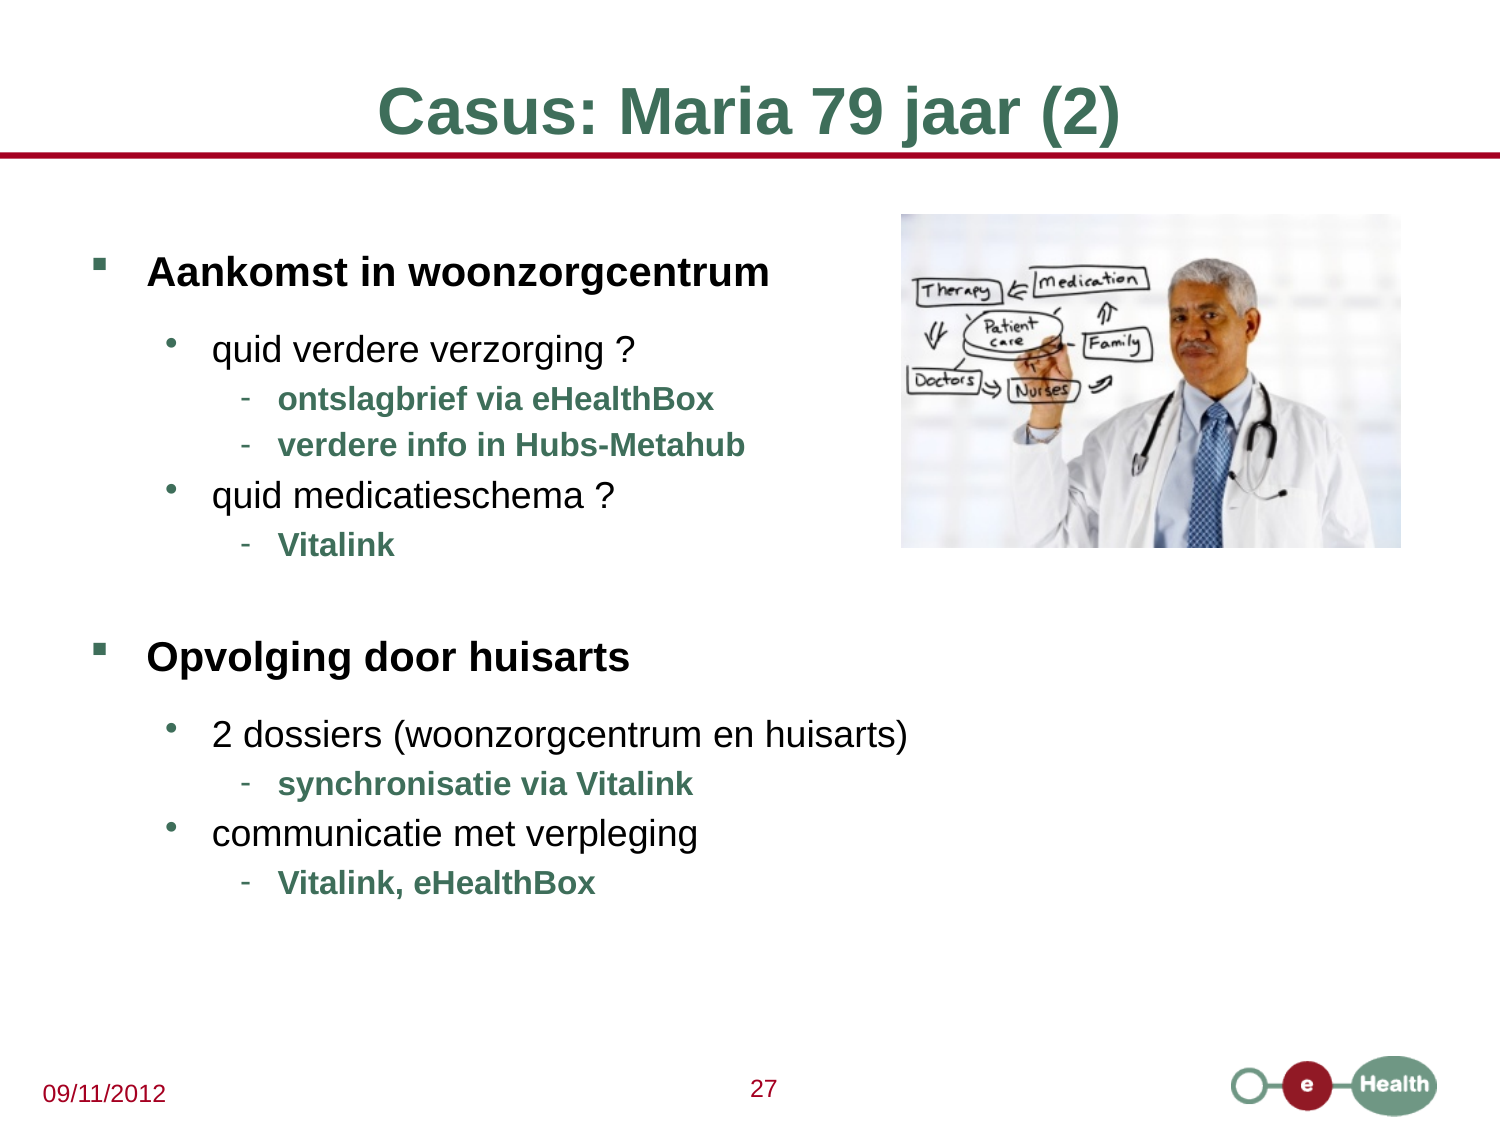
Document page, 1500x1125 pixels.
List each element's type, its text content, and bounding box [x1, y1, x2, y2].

title Casus: Maria 79 jaar (2) [0, 38, 1500, 177]
picture [901, 213, 1401, 548]
picture [1231, 1056, 1437, 1117]
list Aankomst in woonzorgcentrum quid verdere verzorging ? ontslagbrief via eHealthBox verdere info in Hubs-Metahub quid medicatieschema ? Vitalink Opvolging door huisarts 2 dossiers (woonzorgcentrum en huisarts) synchronisatie via Vitalink communicatie met verpleging Vitalink, eHealthBox [75, 168, 1432, 1045]
